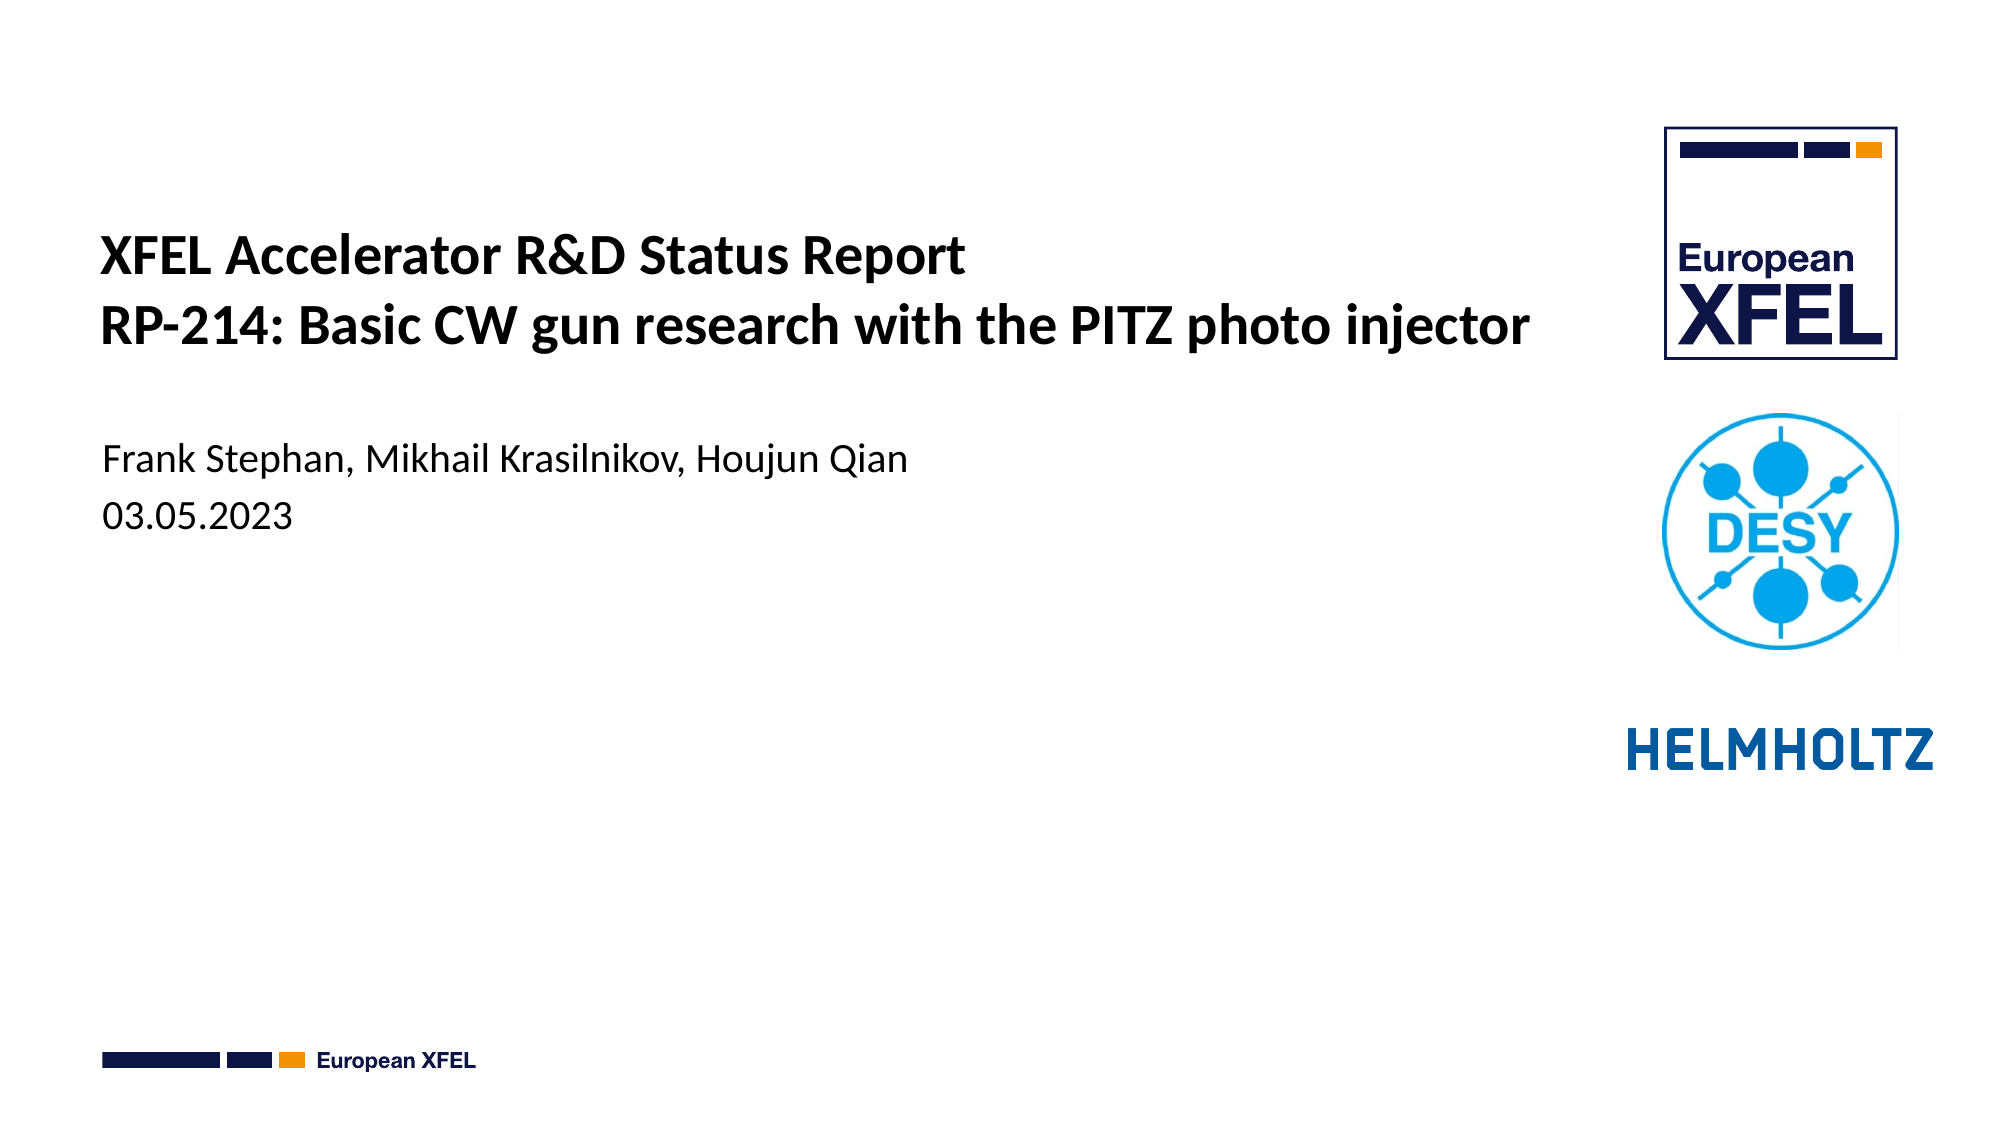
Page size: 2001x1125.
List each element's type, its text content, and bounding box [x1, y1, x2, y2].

picture [1793, 544, 1899, 650]
picture [1791, 413, 1899, 519]
picture [1662, 542, 1767, 650]
title XFEL Accelerator R&D Status Report RP-214: Basic CW gun research with the PITZ photo injector [100, 183, 1544, 357]
picture [1662, 413, 1771, 521]
subtitle Frank Stephan, Mikhail Krasilnikov, Houjun Qian 03.05.2023 [102, 423, 1422, 971]
picture [1628, 728, 1933, 770]
picture [1667, 418, 1895, 646]
